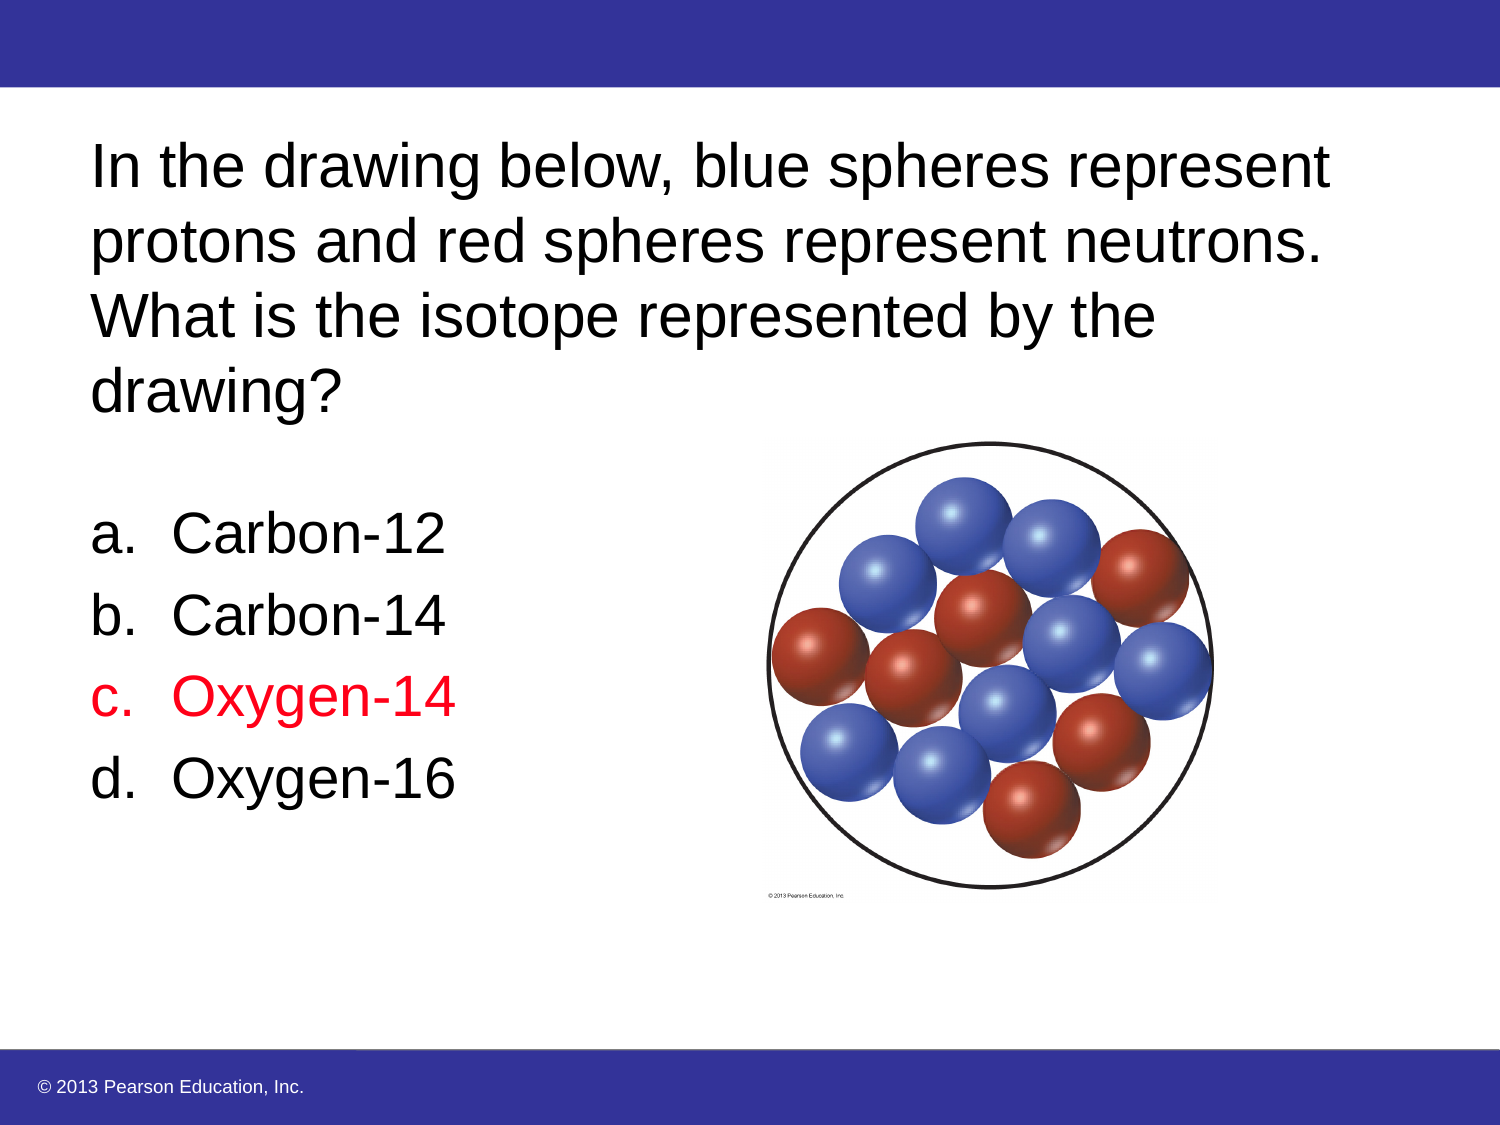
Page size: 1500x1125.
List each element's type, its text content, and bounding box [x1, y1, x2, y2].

title In the drawing below, blue spheres represent protons and red spheres represent neutrons. What is the isotope represented by the drawing? [75, 87, 1425, 313]
picture [762, 437, 1219, 903]
list Carbon-12 Carbon-14 Oxygen-14 Oxygen-16 [75, 487, 513, 913]
